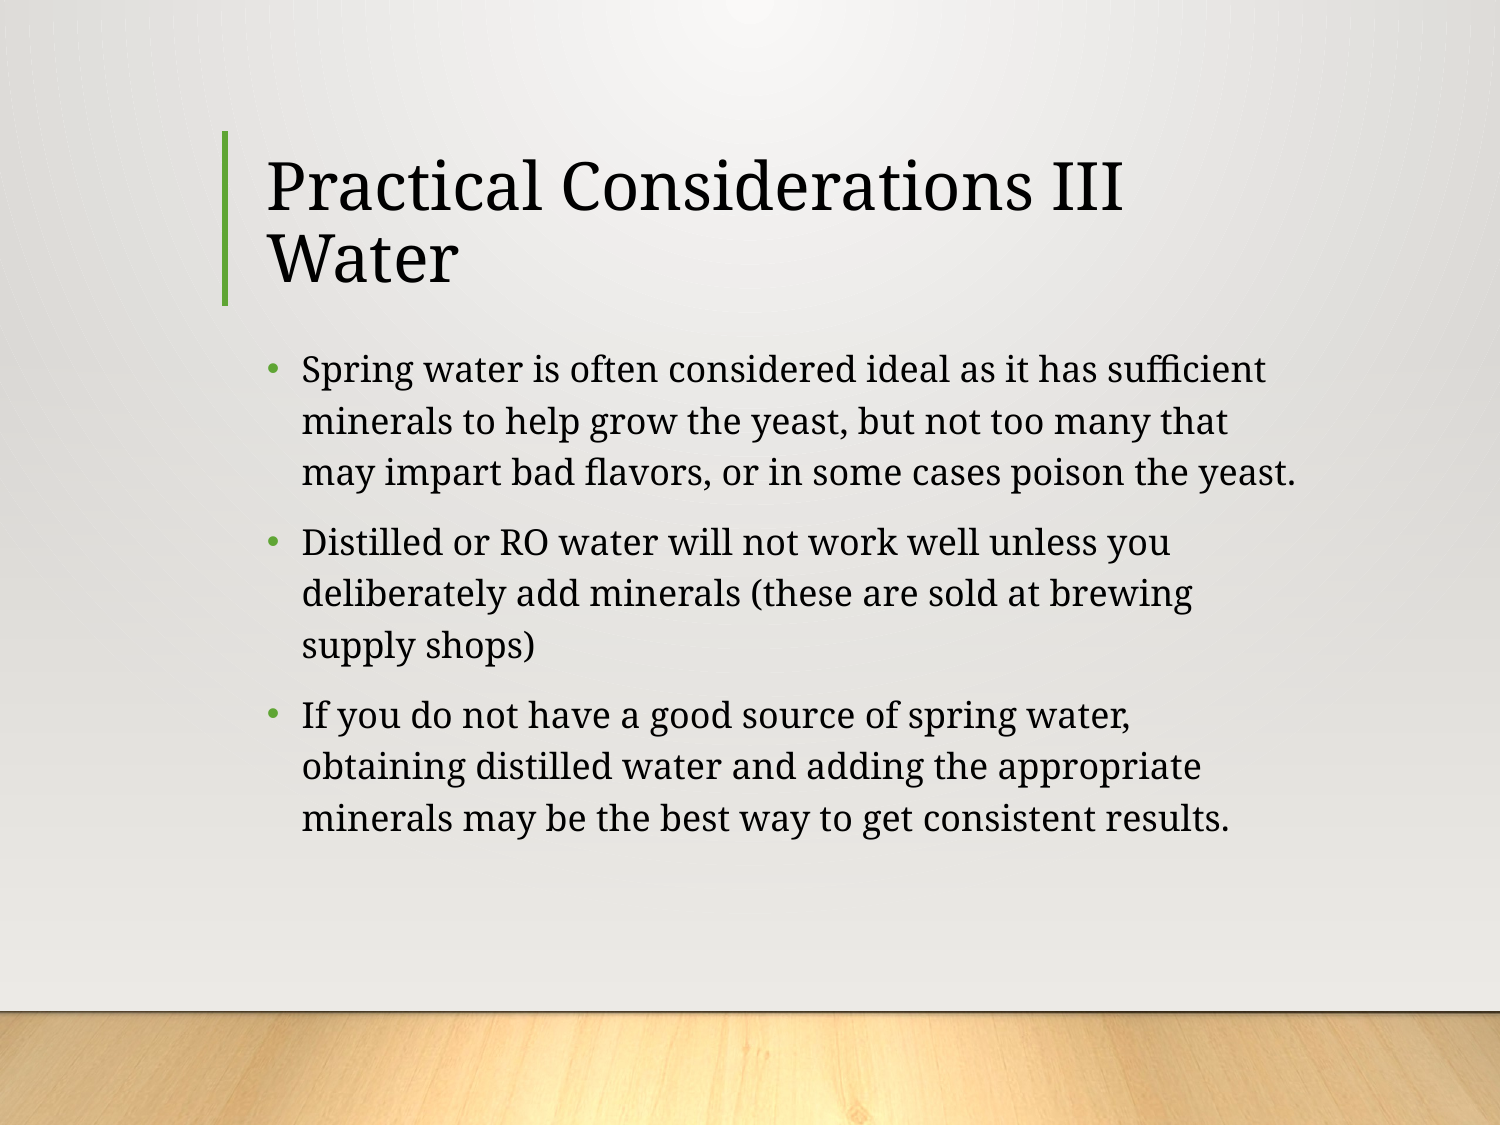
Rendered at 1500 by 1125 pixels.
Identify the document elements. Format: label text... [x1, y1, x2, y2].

list Spring water is often considered ideal as it has sufficient minerals to help grow the yeast, but not too many that may impart bad flavors, or in some cases poison the yeast. Distilled or RO water will not work well unless you deliberately add minerals (these are sold at brewing supply shops) If you do not have a good source of spring water, obtaining distilled water and adding the appropriate minerals may be the best way to get consistent results. [251, 330, 1315, 897]
title Practical Considerations III Water [251, 131, 1315, 305]
picture [0, 1011, 1500, 1125]
